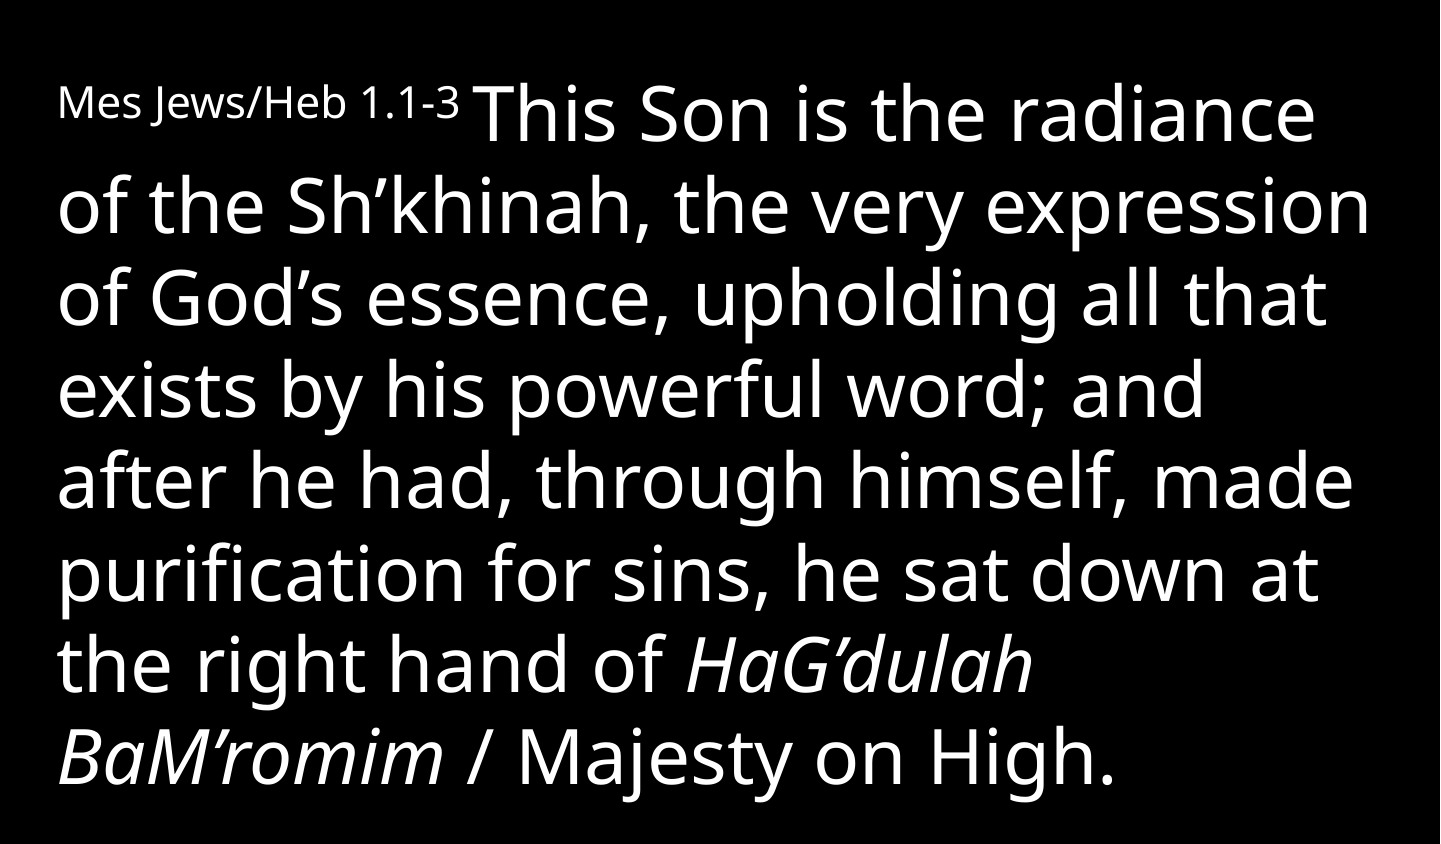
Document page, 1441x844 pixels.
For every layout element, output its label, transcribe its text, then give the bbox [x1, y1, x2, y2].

subtitle Mes Jews/Heb 1.1-3 This Son is the radiance of the Sh’khinah, the very expression of God’s essence, upholding all that exists by his powerful word; and after he had, through himself, made purification for sins, he sat down at the right hand of HaG’dulah BaM’romim / Majesty on High. [45, 59, 1396, 844]
